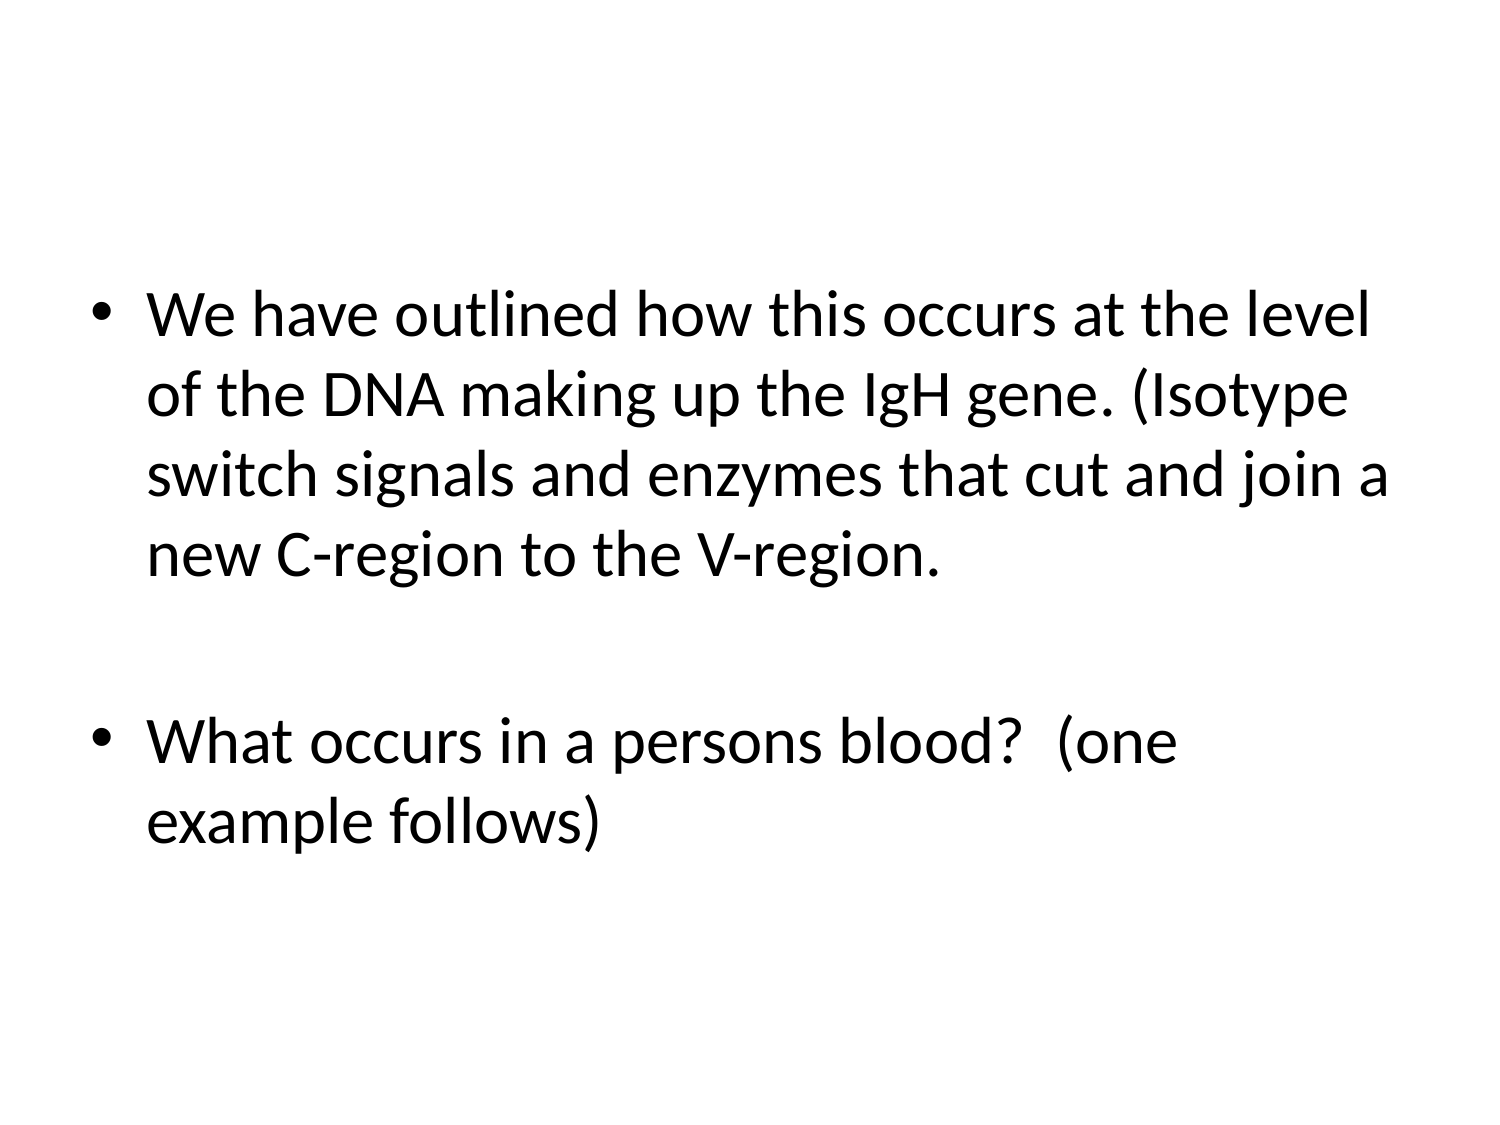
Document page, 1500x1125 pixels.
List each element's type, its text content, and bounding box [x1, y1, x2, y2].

list We have outlined how this occurs at the level of the DNA making up the IgH gene. (Isotype switch signals and enzymes that cut and join a new C-region to the V-region. What occurs in a persons blood? (one example follows) [75, 262, 1425, 1005]
